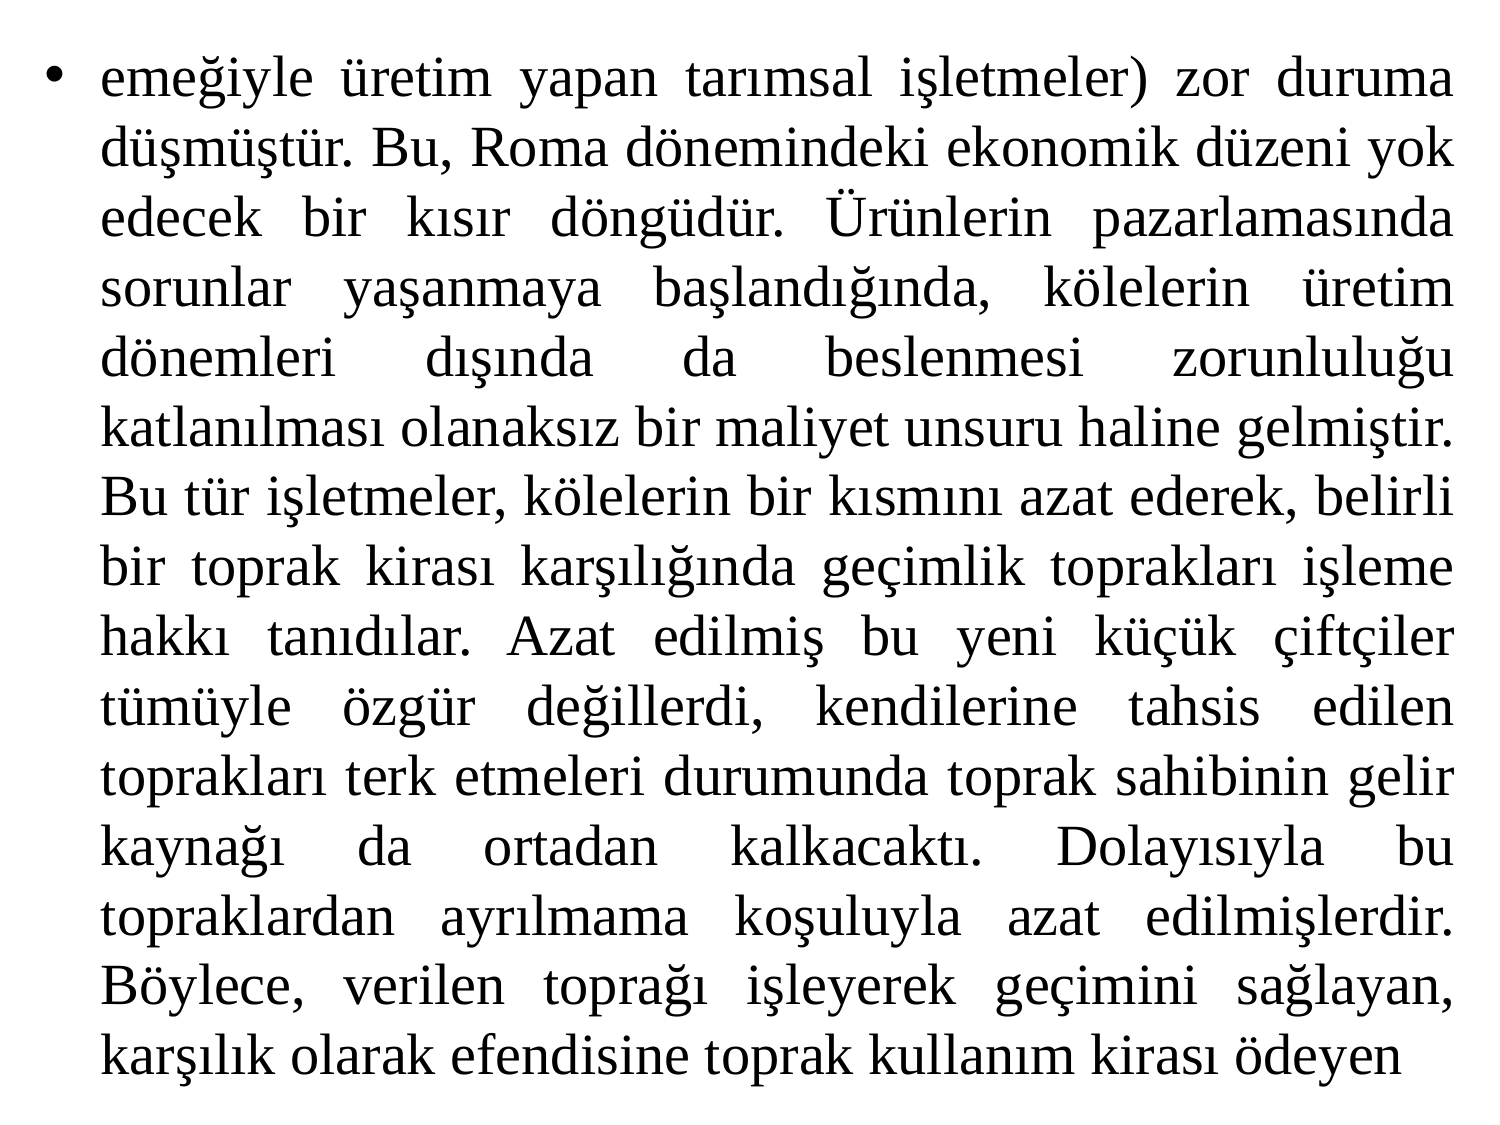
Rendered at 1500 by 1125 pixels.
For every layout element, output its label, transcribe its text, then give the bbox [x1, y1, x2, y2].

list emeğiyle üretim yapan tarımsal işletmeler) zor duruma düşmüştür. Bu, Roma dönemindeki ekonomik düzeni yok edecek bir kısır döngüdür. Ürünlerin pazarlamasında sorunlar yaşanmaya başlandığında, kölelerin üretim dönemleri dışında da beslenmesi zorunluluğu katlanılması olanaksız bir maliyet unsuru haline gelmiştir. Bu tür işletmeler, kölelerin bir kısmını azat ederek, belirli bir toprak kirası karşılığında geçimlik toprakları işleme hakkı tanıdılar. Azat edilmiş bu yeni küçük çiftçiler tümüyle özgür değillerdi, kendilerine tahsis edilen toprakları terk etmeleri durumunda toprak sahibinin gelir kaynağı da ortadan kalkacaktı. Dolayısıyla bu topraklardan ayrılmama koşuluyla azat edilmişlerdir. Böylece, verilen toprağı işleyerek geçimini sağlayan, karşılık olarak efendisine toprak kullanım kirası ödeyen [29, 30, 1471, 1094]
